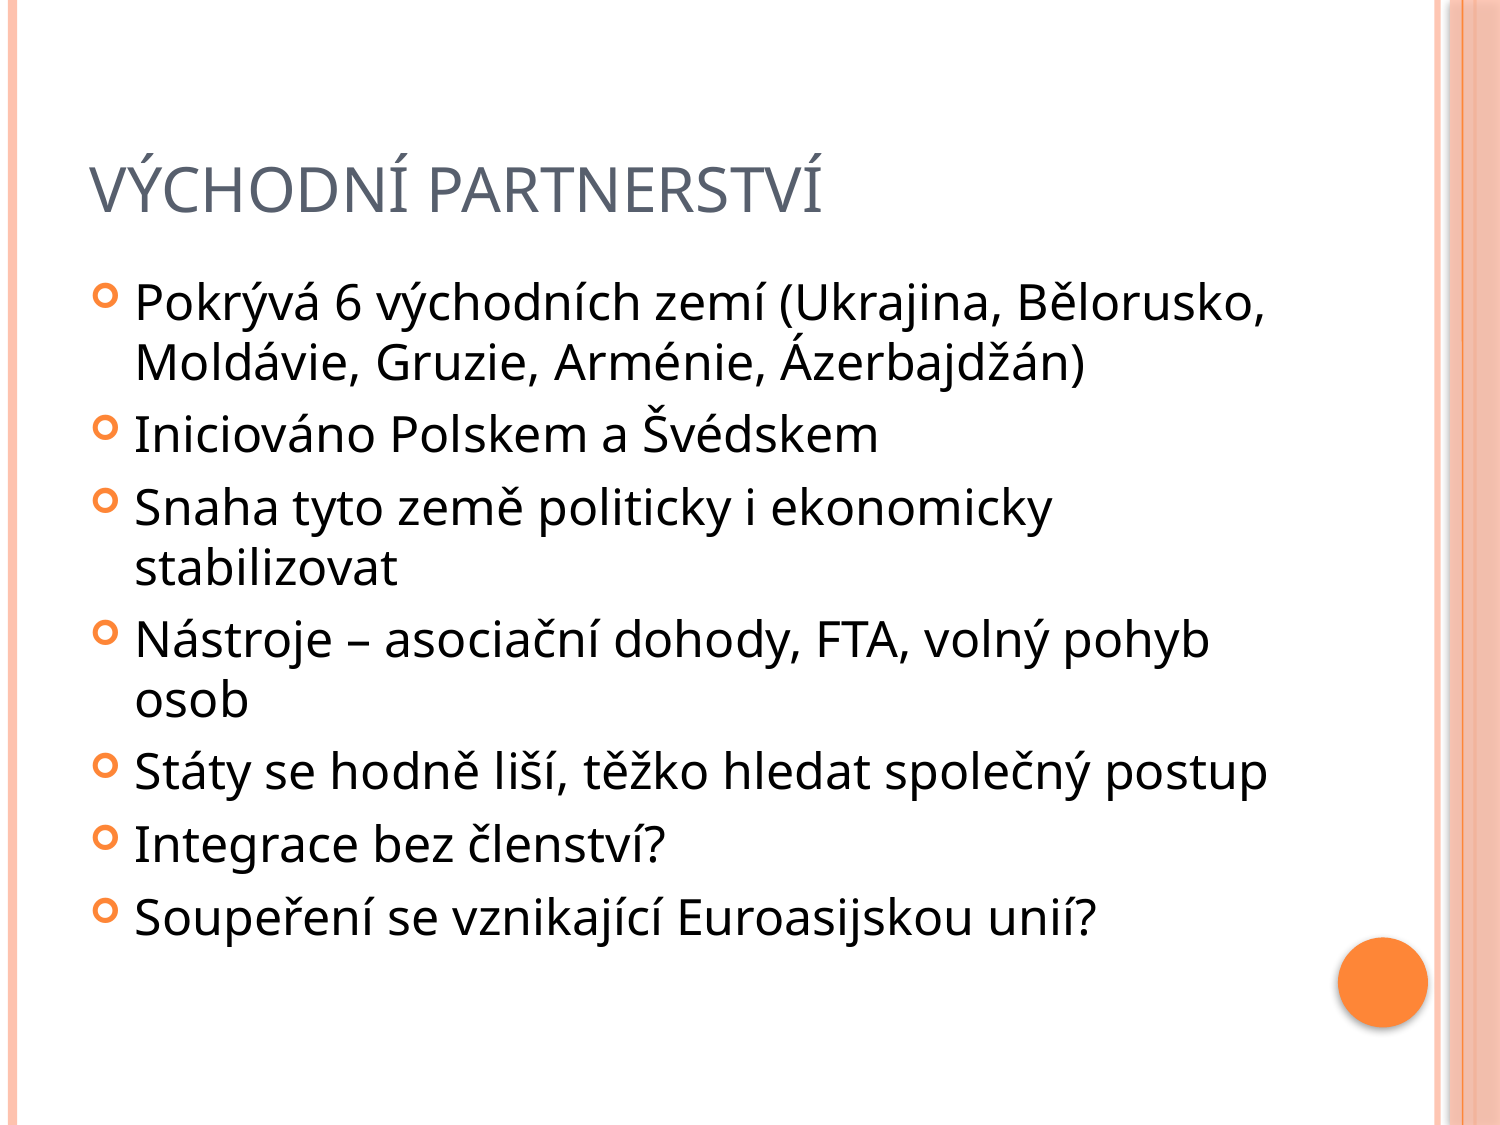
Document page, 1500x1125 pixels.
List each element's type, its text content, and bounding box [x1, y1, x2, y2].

list Pokrývá 6 východních zemí (Ukrajina, Bělorusko, Moldávie, Gruzie, Arménie, Ázerbajdžán) Iniciováno Polskem a Švédskem Snaha tyto země politicky i ekonomicky stabilizovat Nástroje – asociační dohody, FTA, volný pohyb osob Státy se hodně liší, těžko hledat společný postup Integrace bez členství? Soupeření se vznikající Euroasijskou unií? [75, 262, 1300, 1062]
title Východní partnerství [75, 45, 1300, 233]
